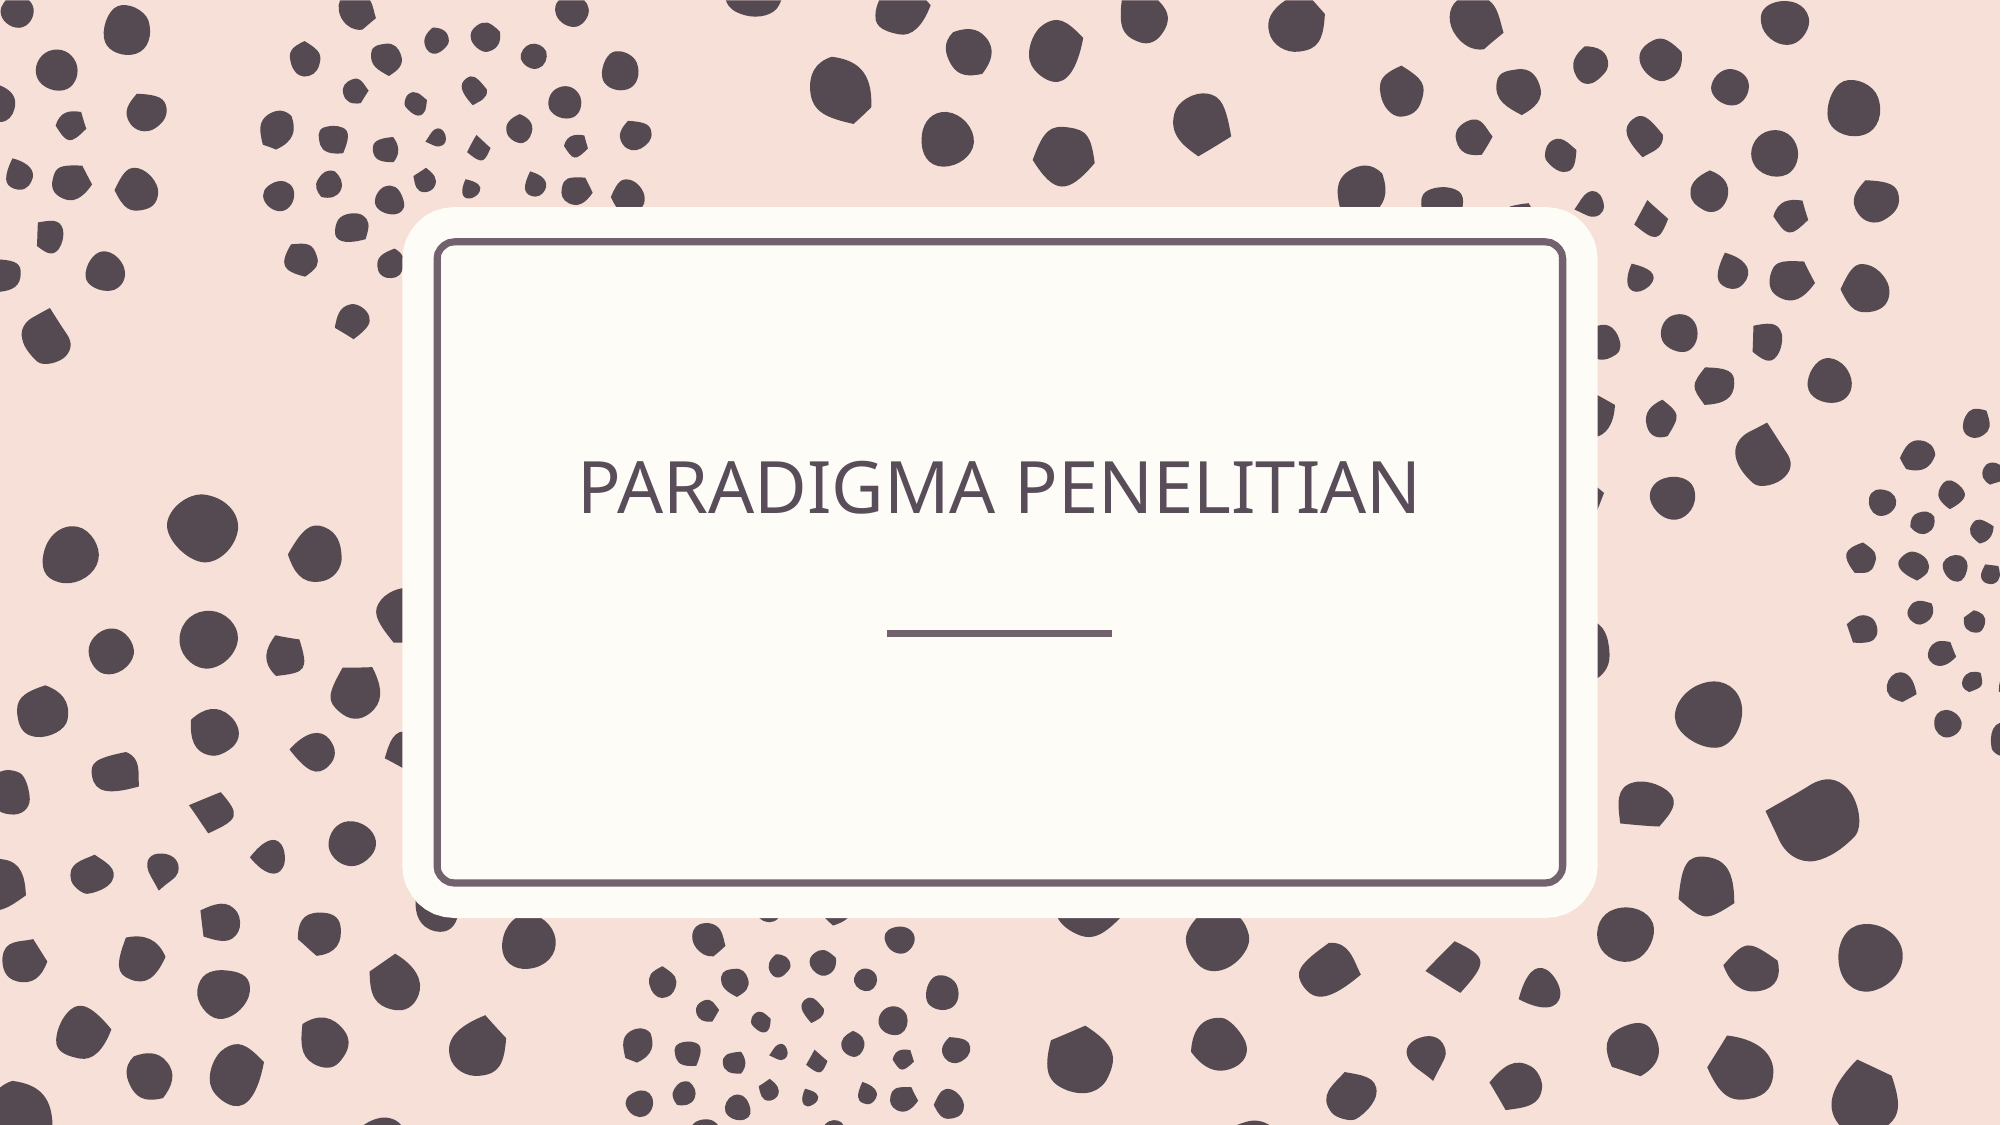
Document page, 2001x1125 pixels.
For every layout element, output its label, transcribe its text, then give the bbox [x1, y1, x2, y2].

title PARADIGMA PENELITIAN [519, 423, 1481, 627]
